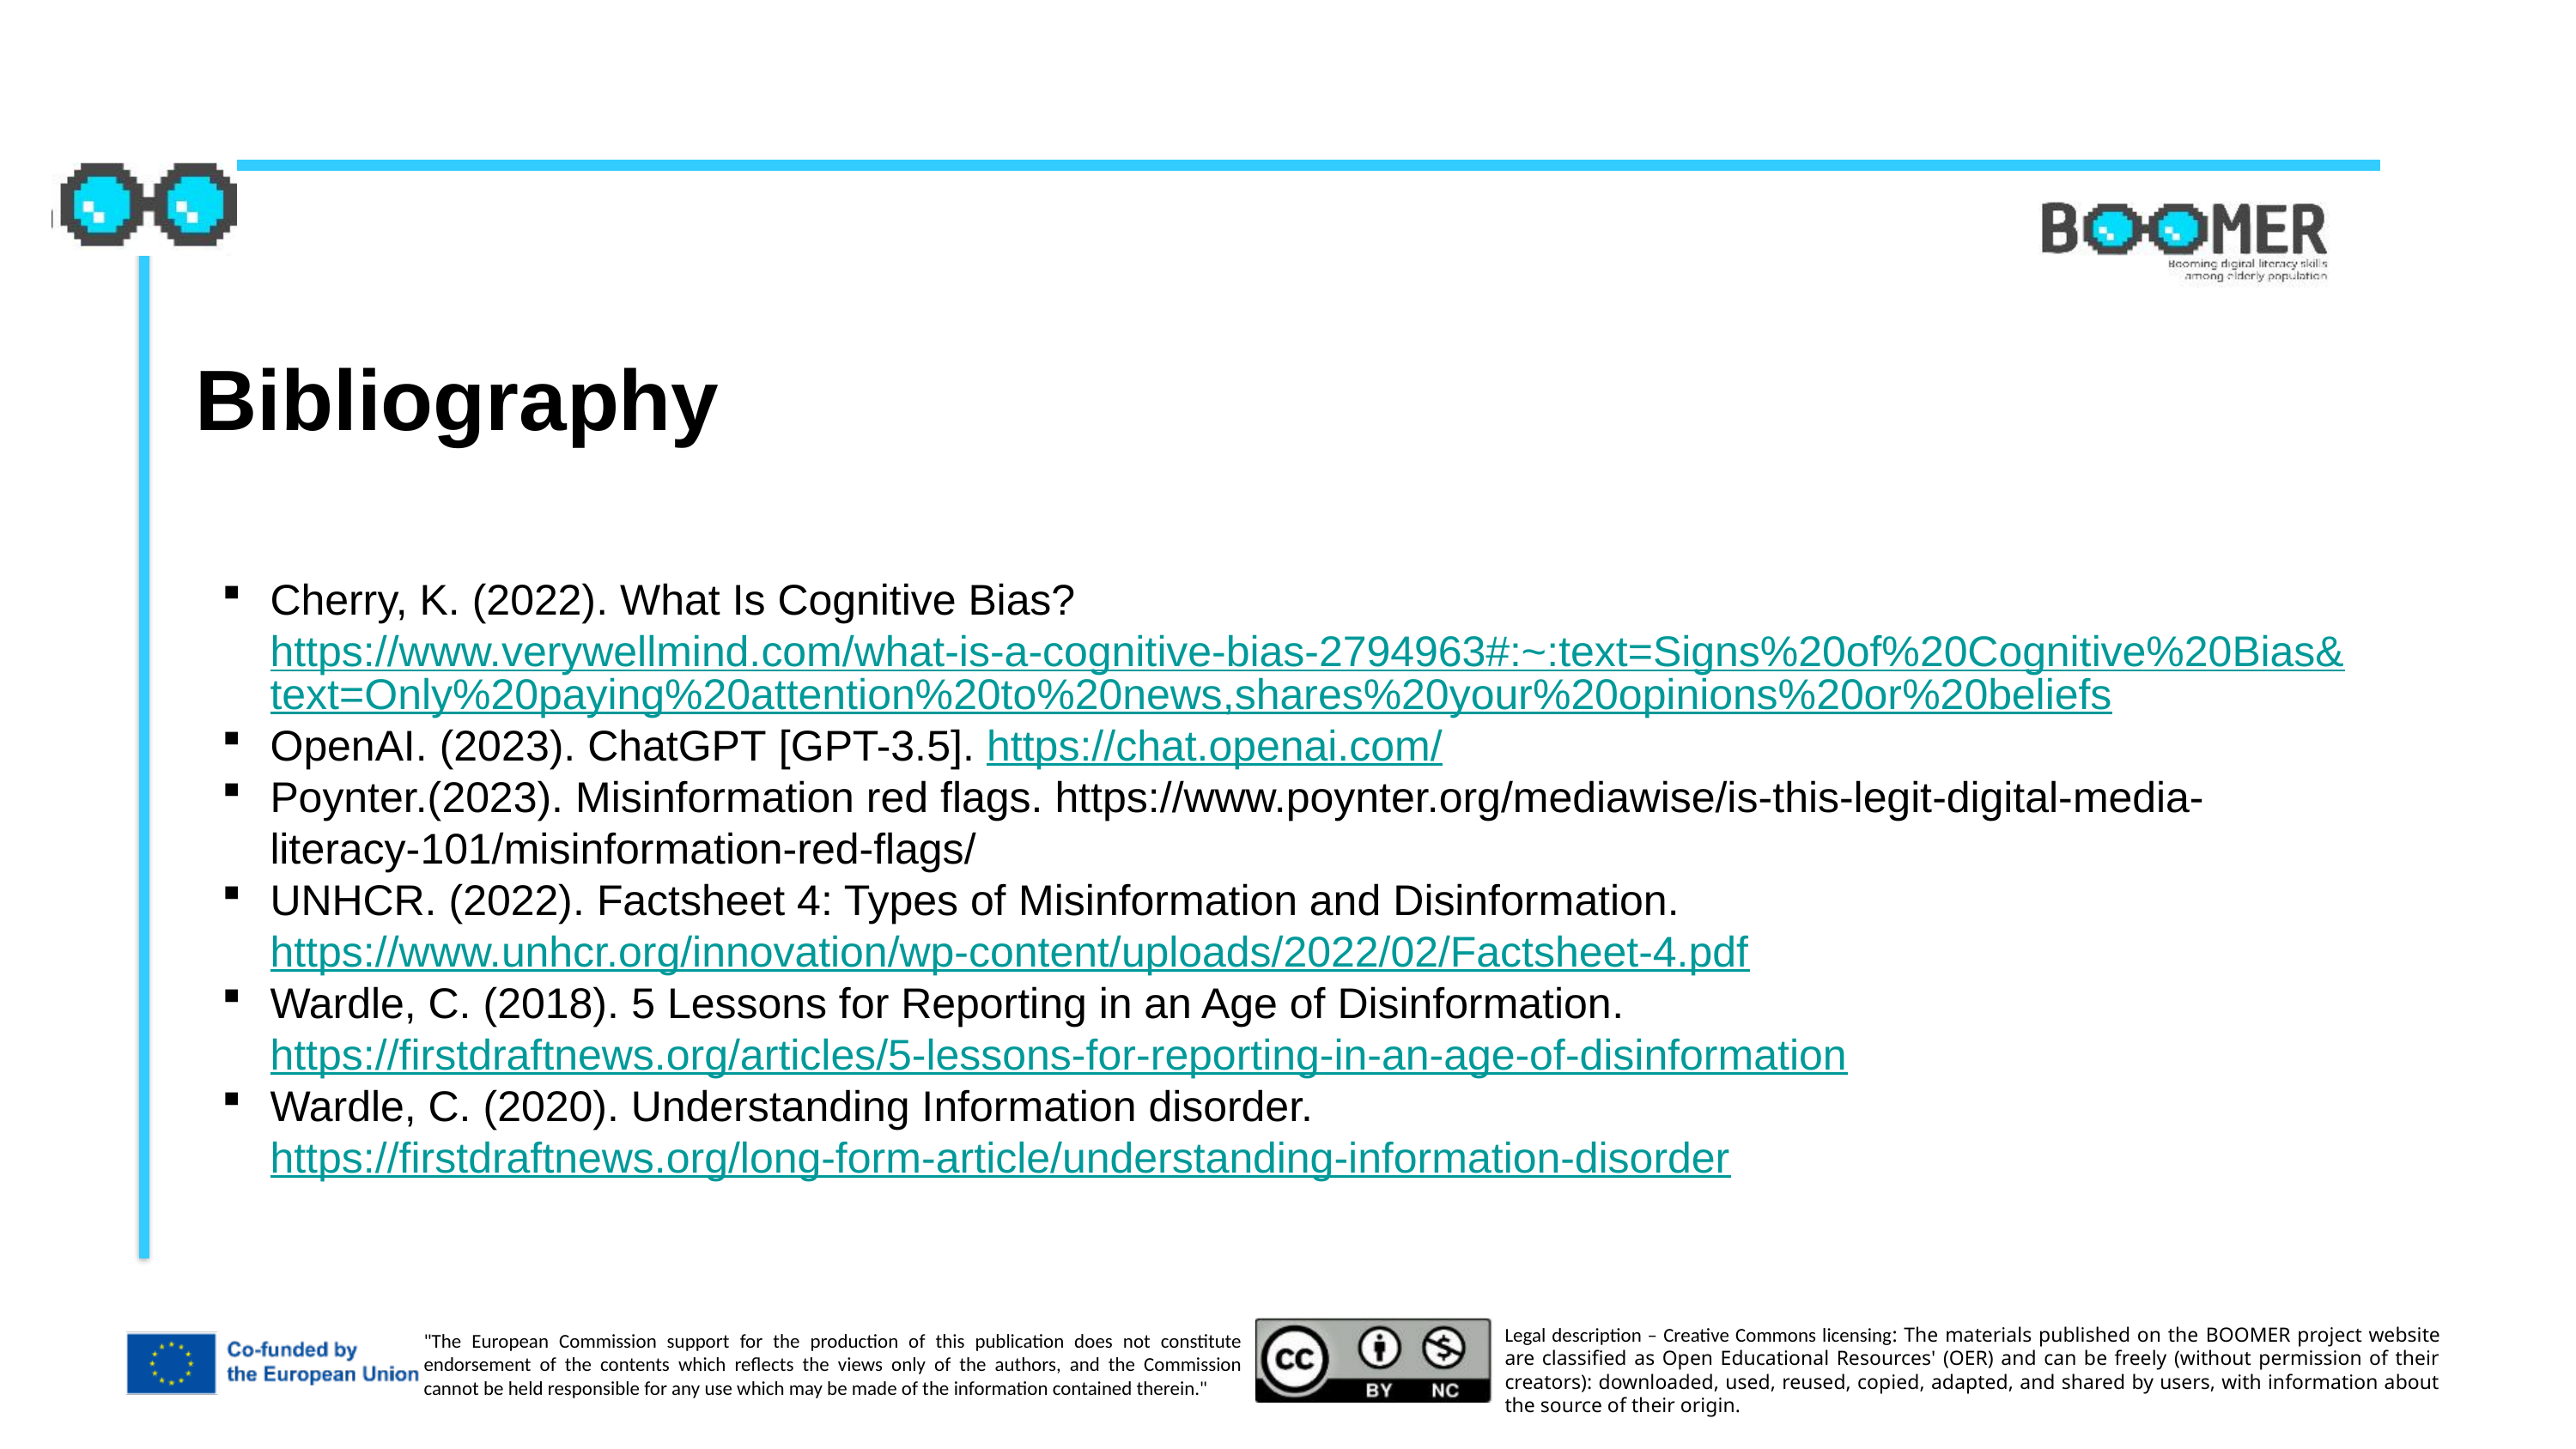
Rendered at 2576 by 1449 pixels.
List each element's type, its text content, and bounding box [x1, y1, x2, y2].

picture [124, 1331, 441, 1397]
picture [1255, 1318, 1492, 1403]
text_box Bibliography [182, 337, 837, 454]
picture [52, 142, 237, 256]
text_box Cherry, K. (2022). What Is Cognitive Bias? https://www.verywellmind.com/what-is-a-cognitive-bias-2794963#:~:text=Signs%20of%20Cognitive%20Bias&text=Only%20paying%20attention%20to%20news,shares%20your%20opinions%20or%20beliefs OpenAI. (2023). ChatGPT [GPT-3.5]. https://chat.openai.com/ Poynter.(2023). Misinformation red flags. https://www.poynter.org/mediawise/is-this-legit-digital-media-literacy-101/misinformation-red-flags/ UNHCR. (2022). Factsheet 4: Types of Misinformation and Disinformation. https://www.unhcr.org/innovation/wp-content/uploads/2022/02/Factsheet-4.pdf Wardle, C. (2018). 5 Lessons for Reporting in an Age of Disinformation. https://firstdraftnews.org/articles/5-lessons-for-reporting-in-an-age-of-disinformation Wardle, C. (2020). Understanding Information disorder. https://firstdraftnews.org/long-form-article/understanding-information-disorder [209, 536, 2361, 1300]
picture [2038, 191, 2334, 288]
